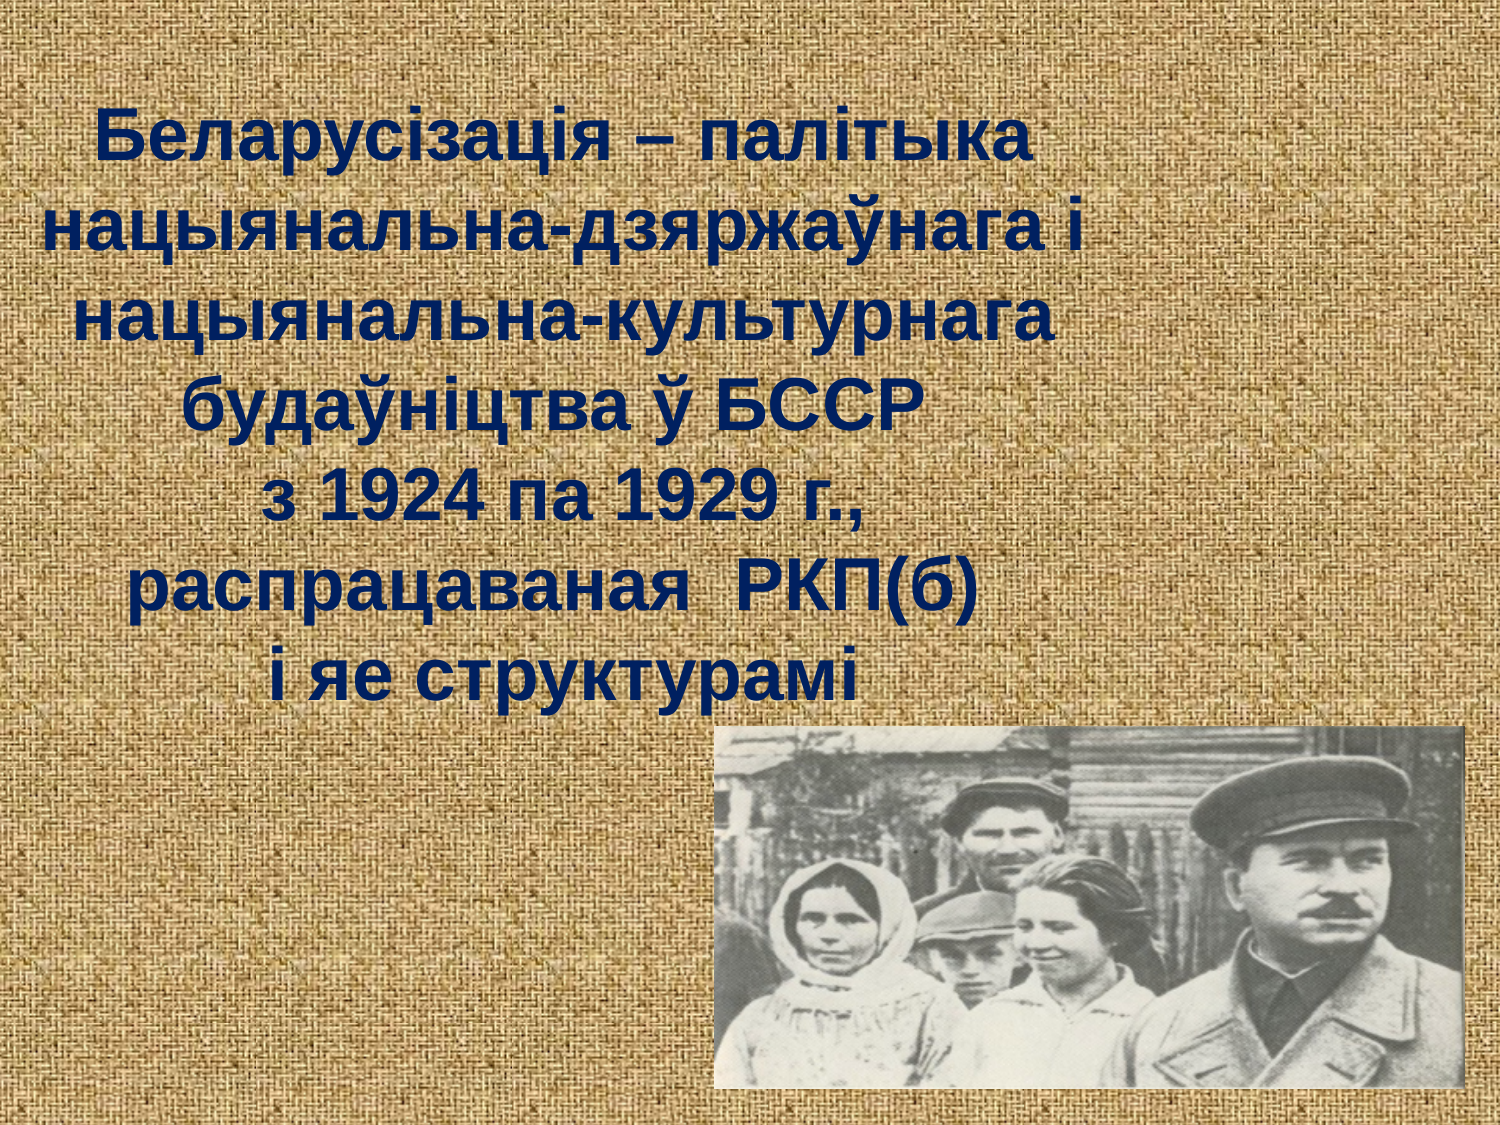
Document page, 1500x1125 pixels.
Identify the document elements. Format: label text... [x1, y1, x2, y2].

text_box Беларусізація – палітыка нацыянальна-дзяржаўнага і нацыянальна-культурнага будаўніцтва ў БССР з 1924 па 1929 г., распрацаваная РКП(б) і яе структурамі [0, 78, 1128, 723]
picture [0, 0, 1500, 1125]
